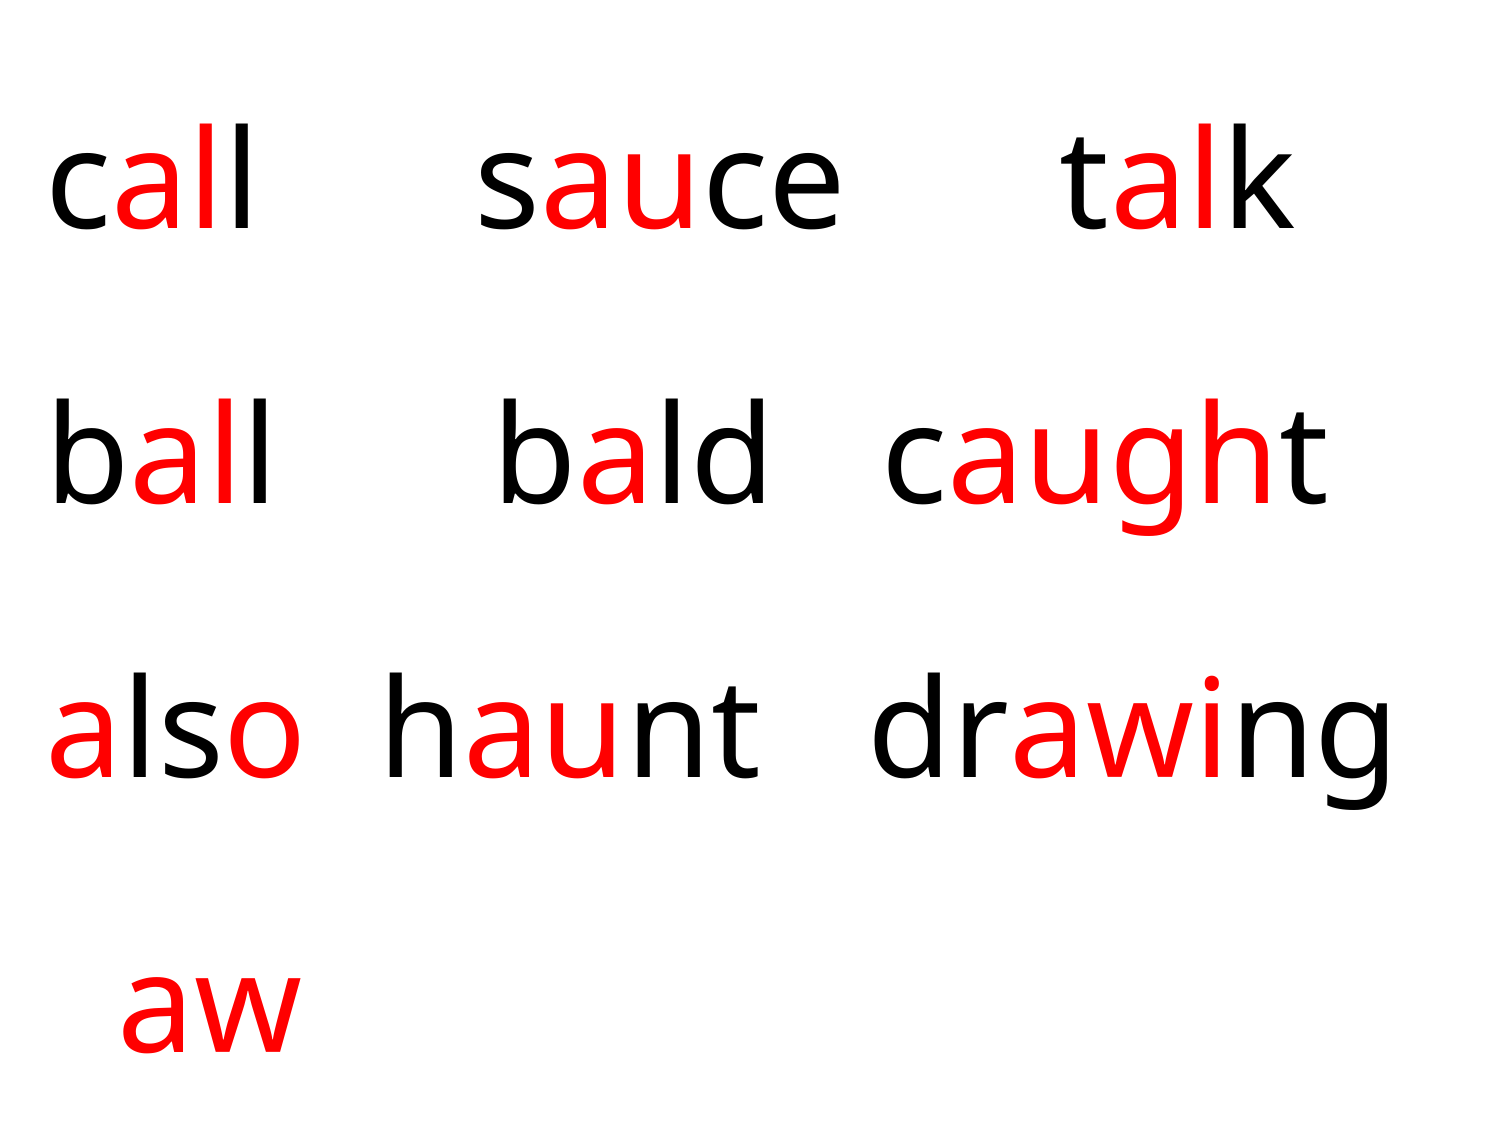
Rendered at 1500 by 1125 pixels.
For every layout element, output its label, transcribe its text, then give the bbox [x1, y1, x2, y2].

text_box call sauce talk ball bald caught also haunt drawing aw [30, 83, 1475, 1088]
